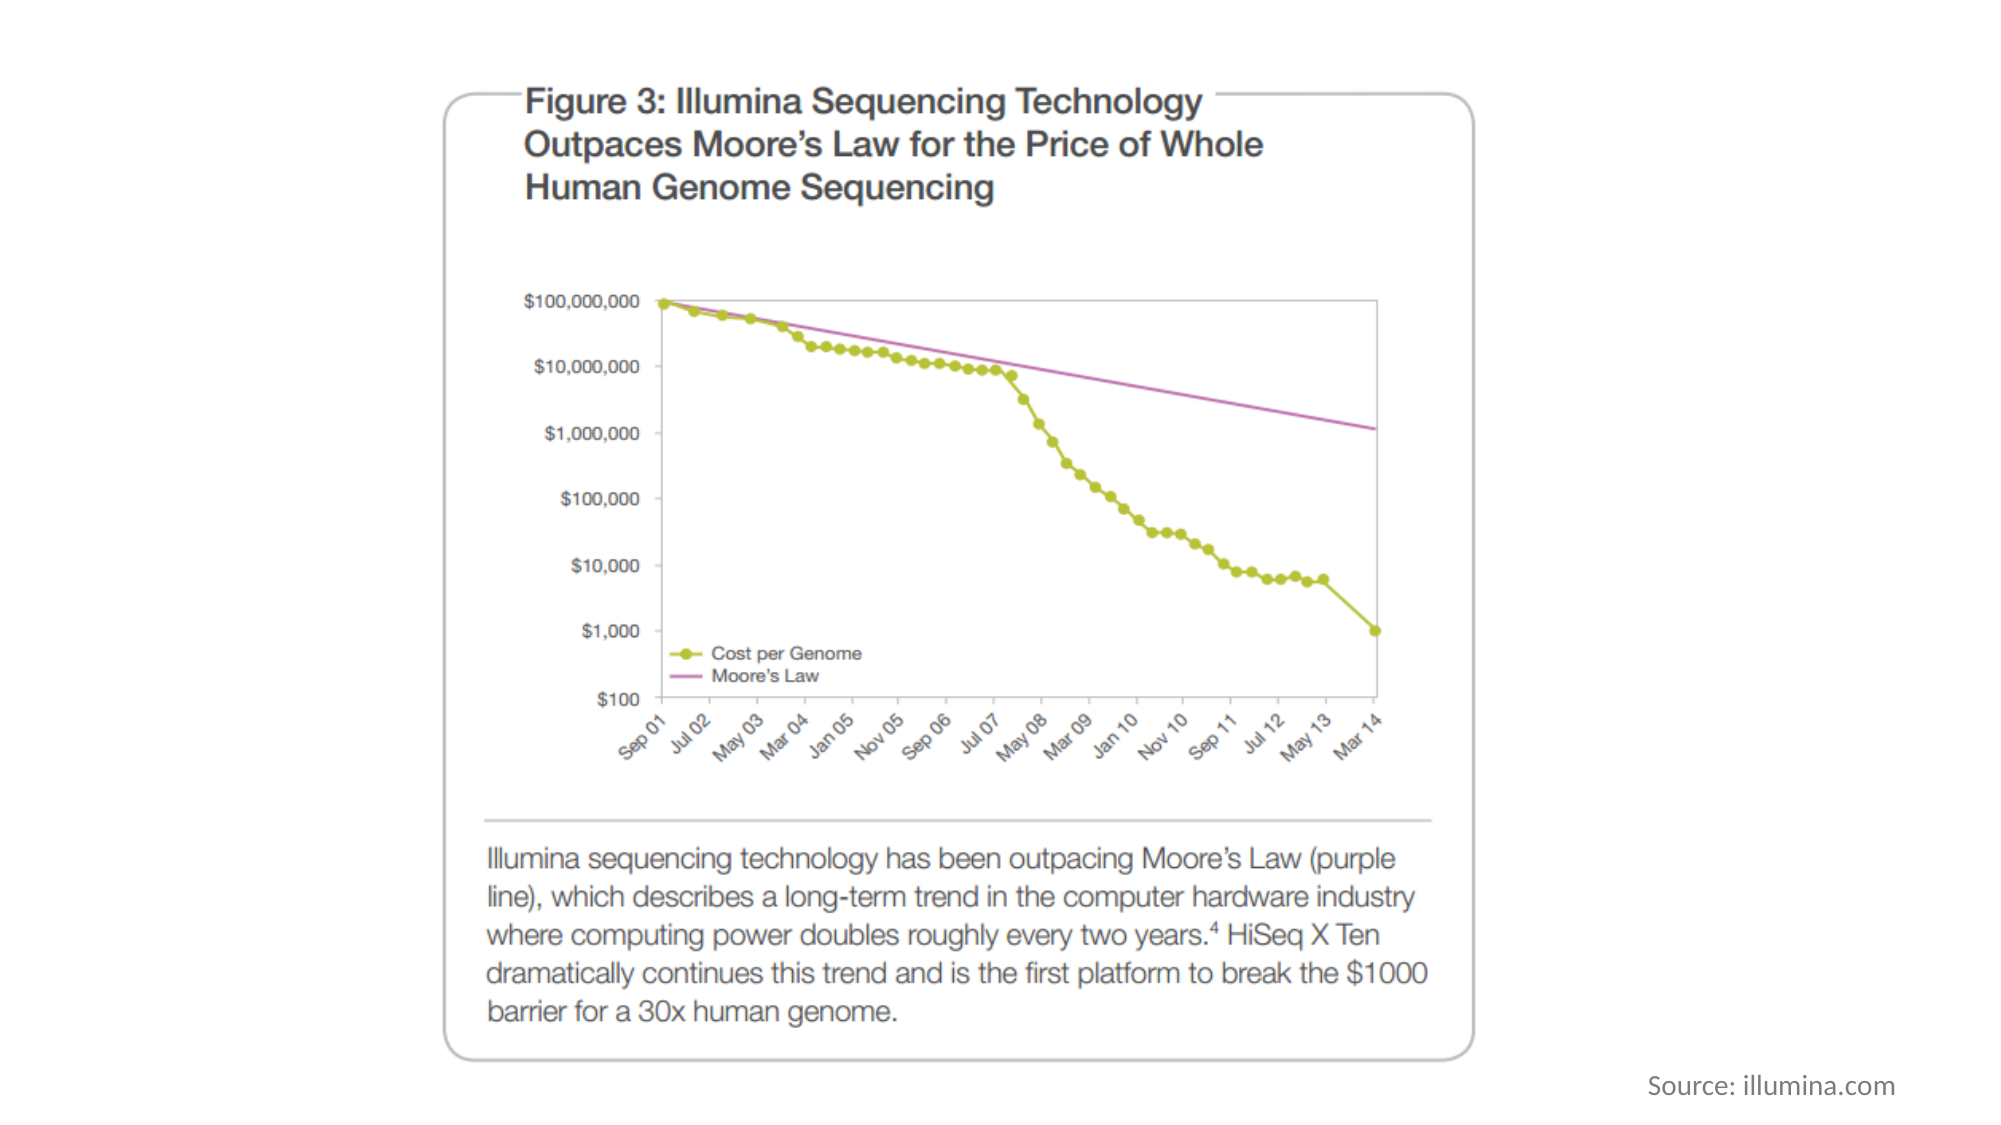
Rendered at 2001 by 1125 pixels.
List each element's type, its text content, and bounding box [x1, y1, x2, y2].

picture [416, 61, 1528, 1090]
text_box Source: illumina.com [1633, 1058, 1912, 1109]
